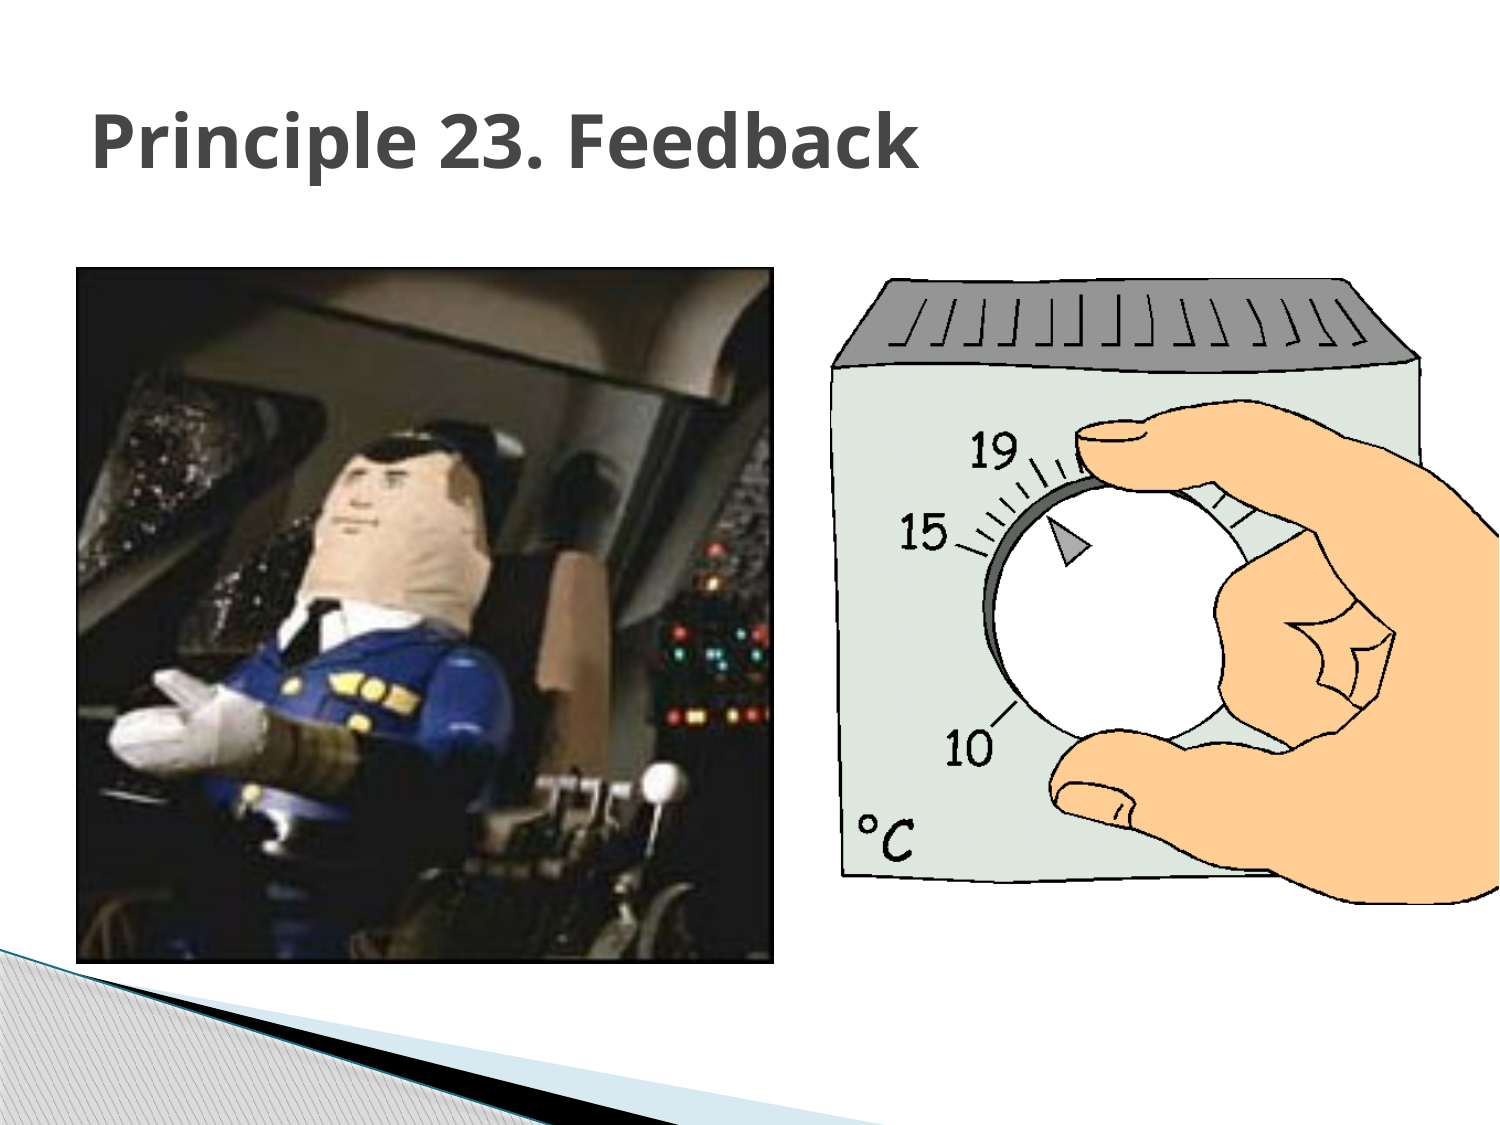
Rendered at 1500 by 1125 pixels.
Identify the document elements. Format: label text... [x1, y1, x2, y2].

title Principle 23. Feedback [75, 45, 1425, 233]
picture [76, 266, 774, 965]
picture [829, 278, 1499, 906]
